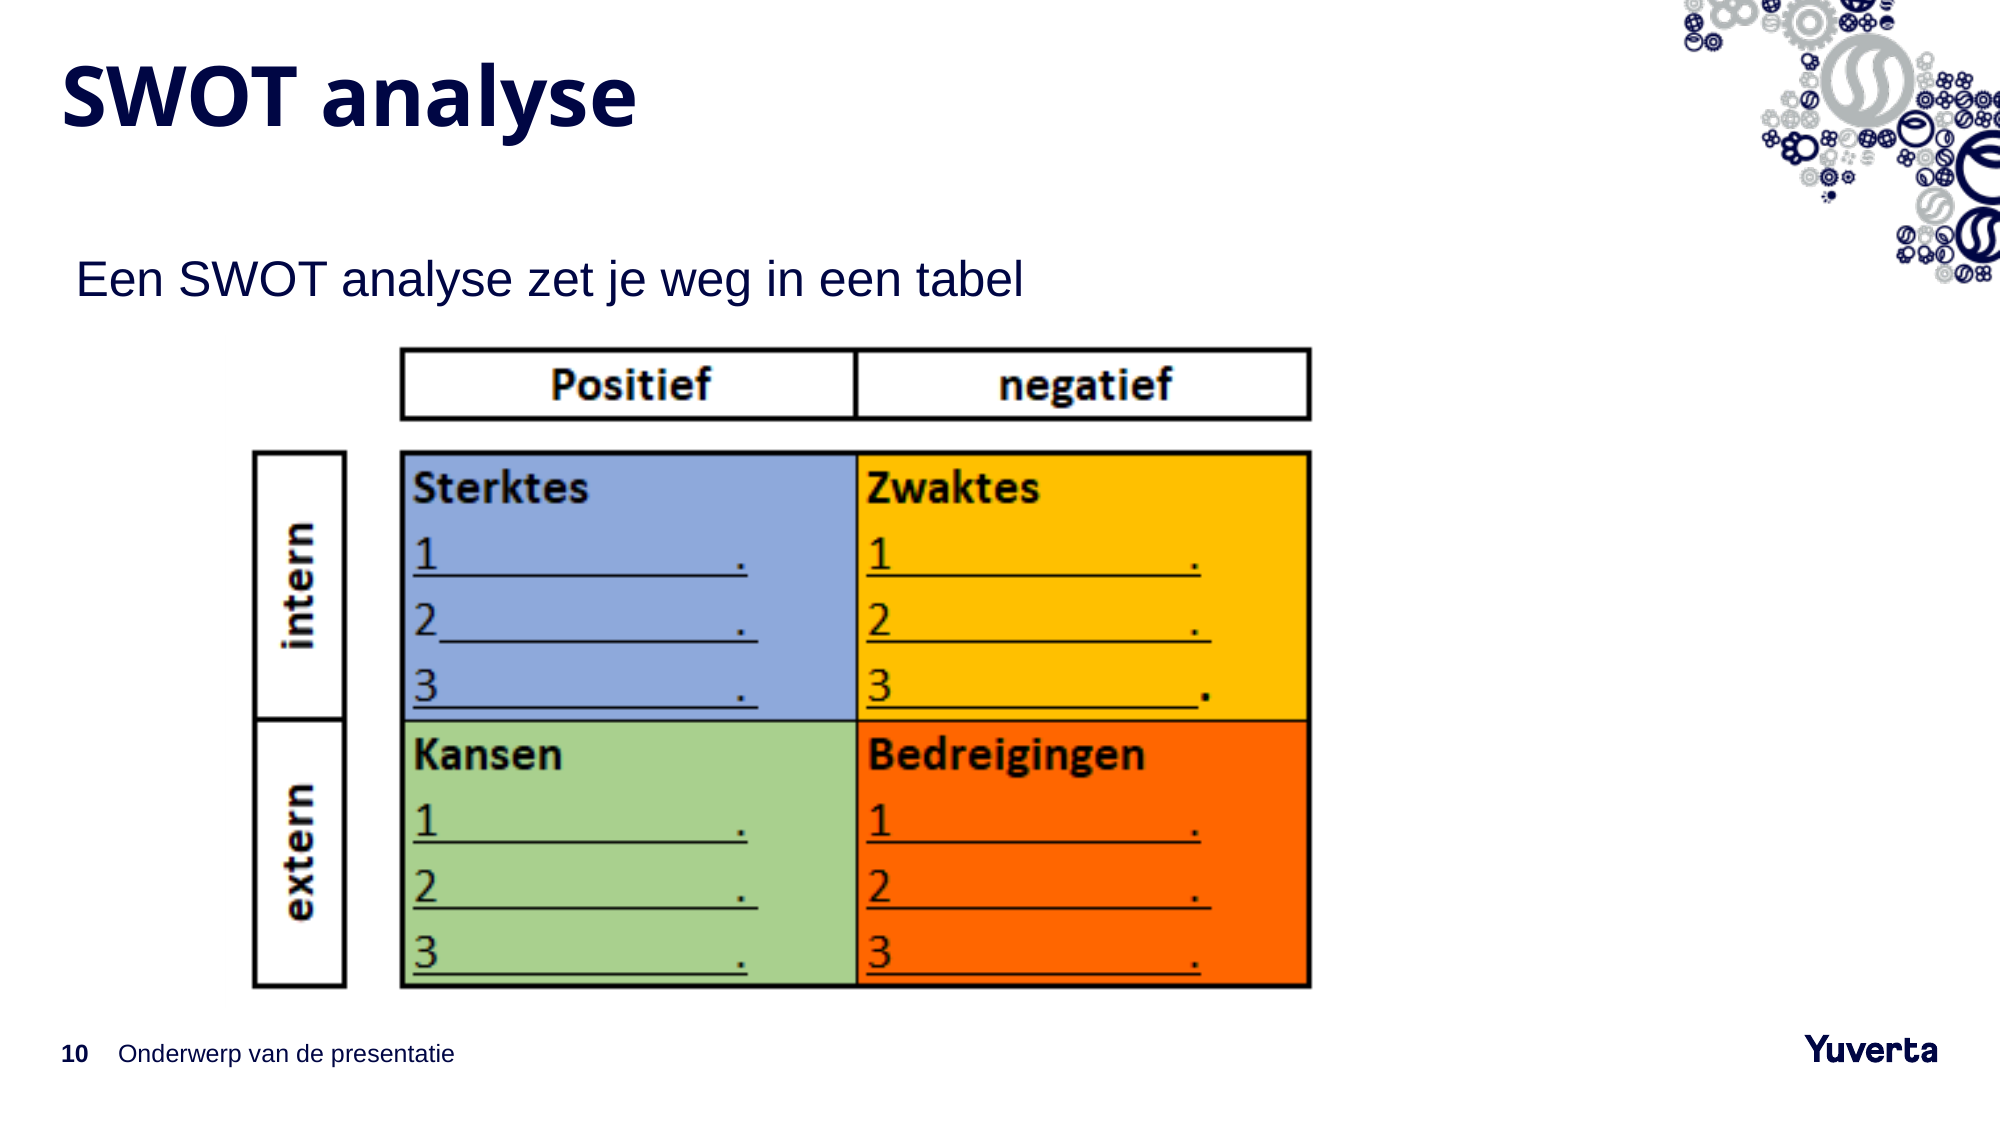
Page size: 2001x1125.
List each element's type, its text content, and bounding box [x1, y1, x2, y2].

slide_number 10 [60, 1037, 113, 1073]
footer Onderwerp van de presentatie [118, 1037, 987, 1073]
picture [0, 0, 2000, 1125]
text_box Een SWOT analyse zet je weg in een tabel [60, 238, 1657, 494]
title SWOT analyse [60, 48, 1744, 239]
